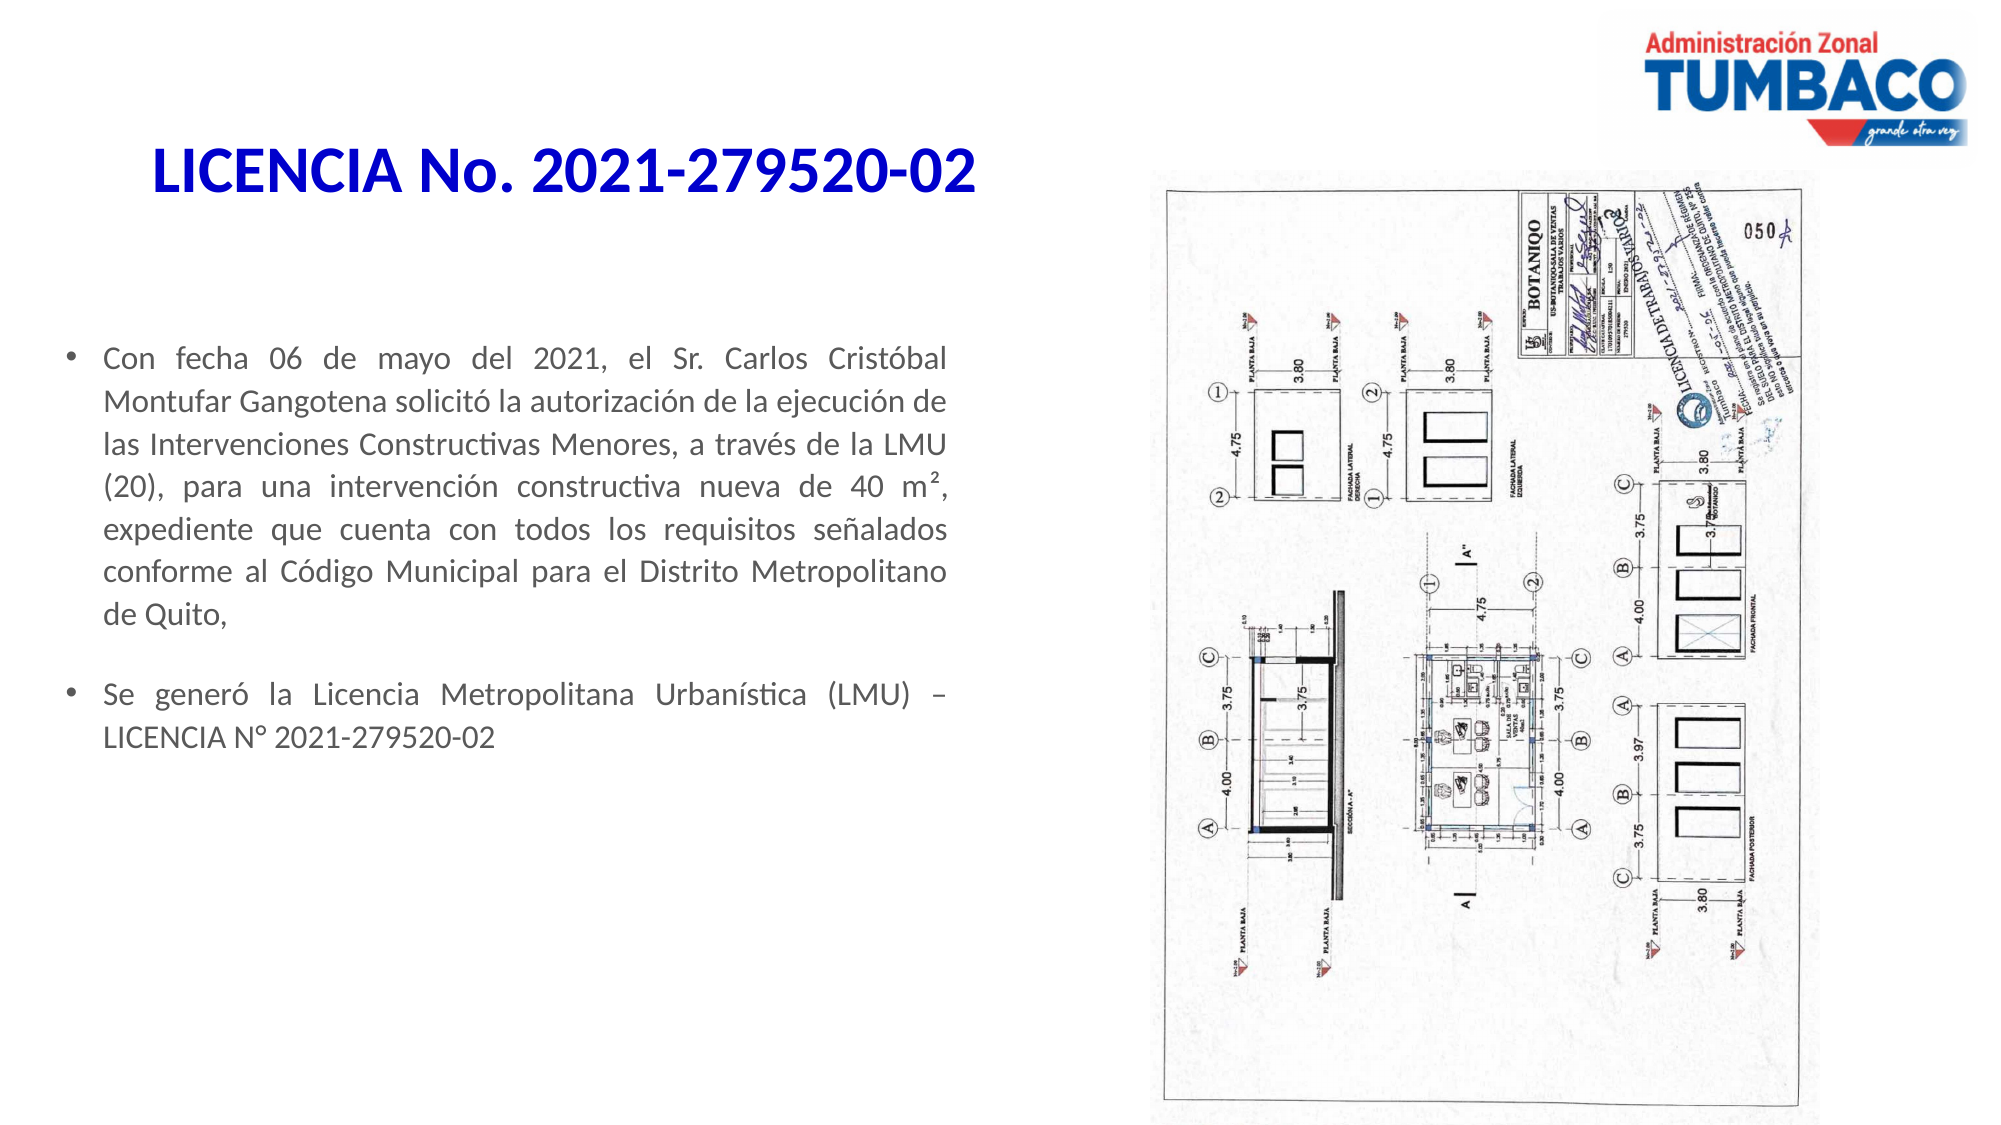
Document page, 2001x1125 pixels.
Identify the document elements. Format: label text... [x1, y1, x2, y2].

picture [1596, 0, 1978, 169]
title LICENCIA No. 2021-279520-02 [137, 62, 1597, 280]
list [1150, 170, 1820, 1125]
list Con fecha 06 de mayo del 2021, el Sr. Carlos Cristóbal Montufar Gangotena solicitó la autorización de la ejecución de las Intervenciones Constructivas Menores, a través de la LMU (20), para una intervención constructiva nueva de 40 m², expediente que cuenta con todos los requisitos señalados conforme al Código Municipal para el Distrito Metropolitano de Quito, Se generó la Licencia Metropolitana Urbanística (LMU) –LICENCIA N° 2021-279520-02 [50, 325, 964, 1040]
